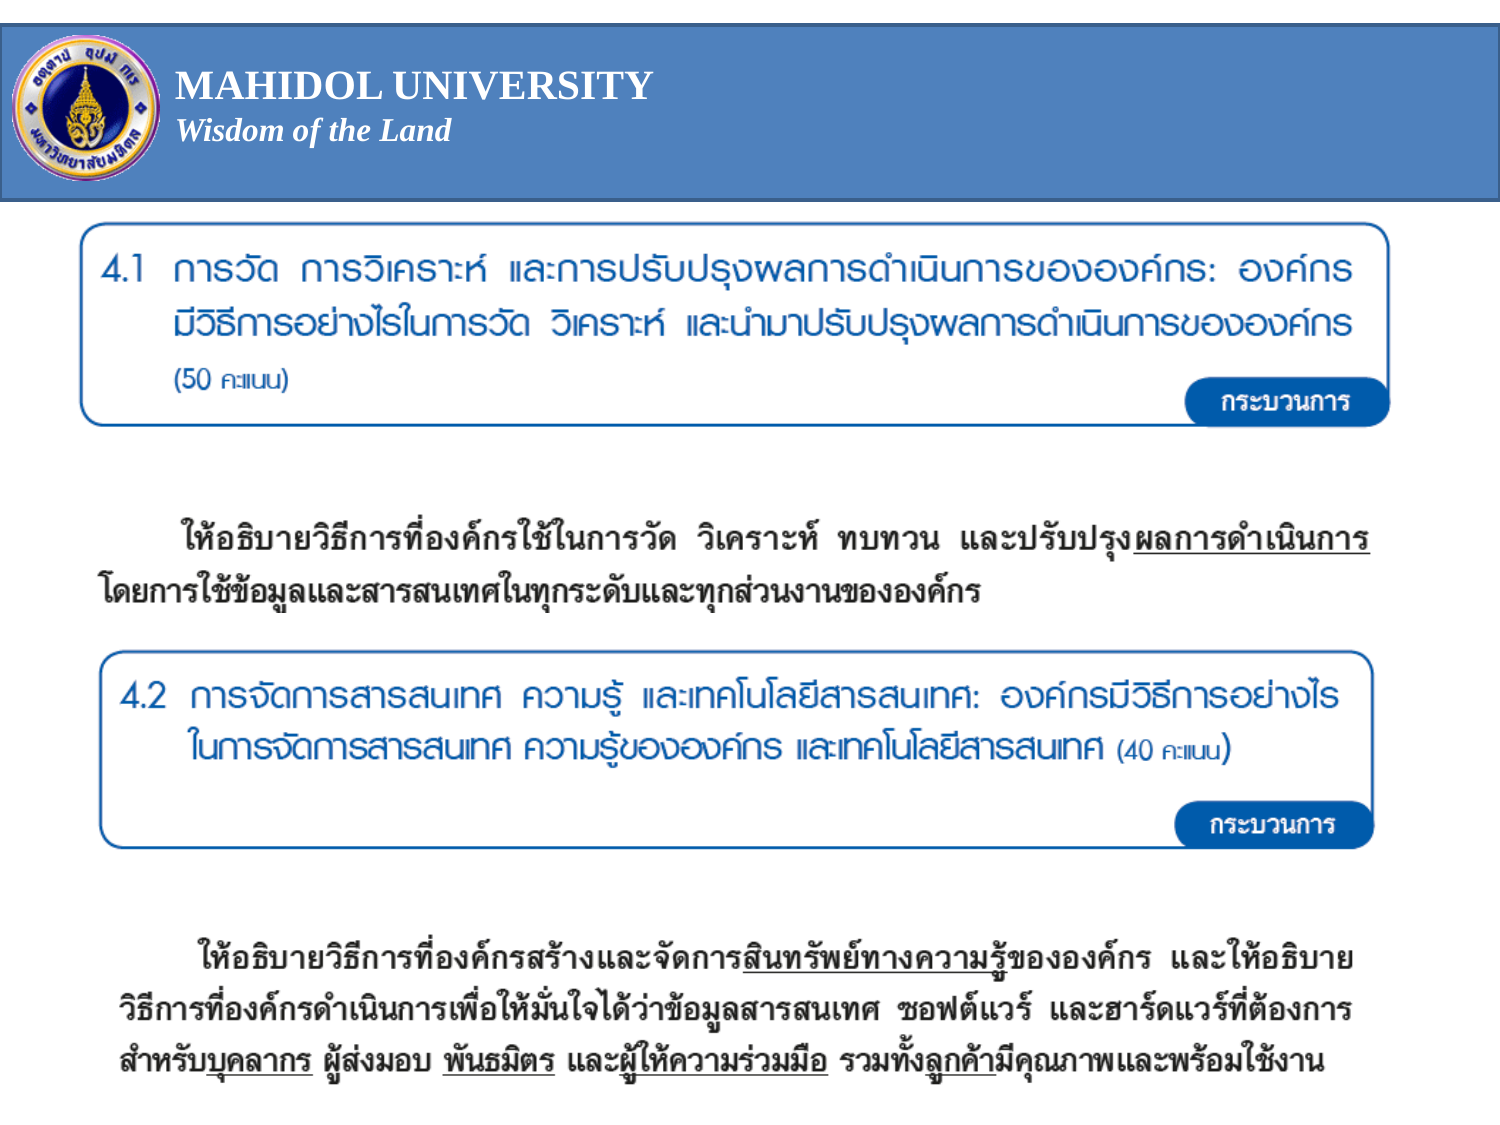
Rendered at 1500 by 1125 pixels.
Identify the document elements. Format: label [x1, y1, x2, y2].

picture [84, 637, 1388, 1093]
picture [70, 213, 1413, 613]
picture [12, 35, 160, 181]
